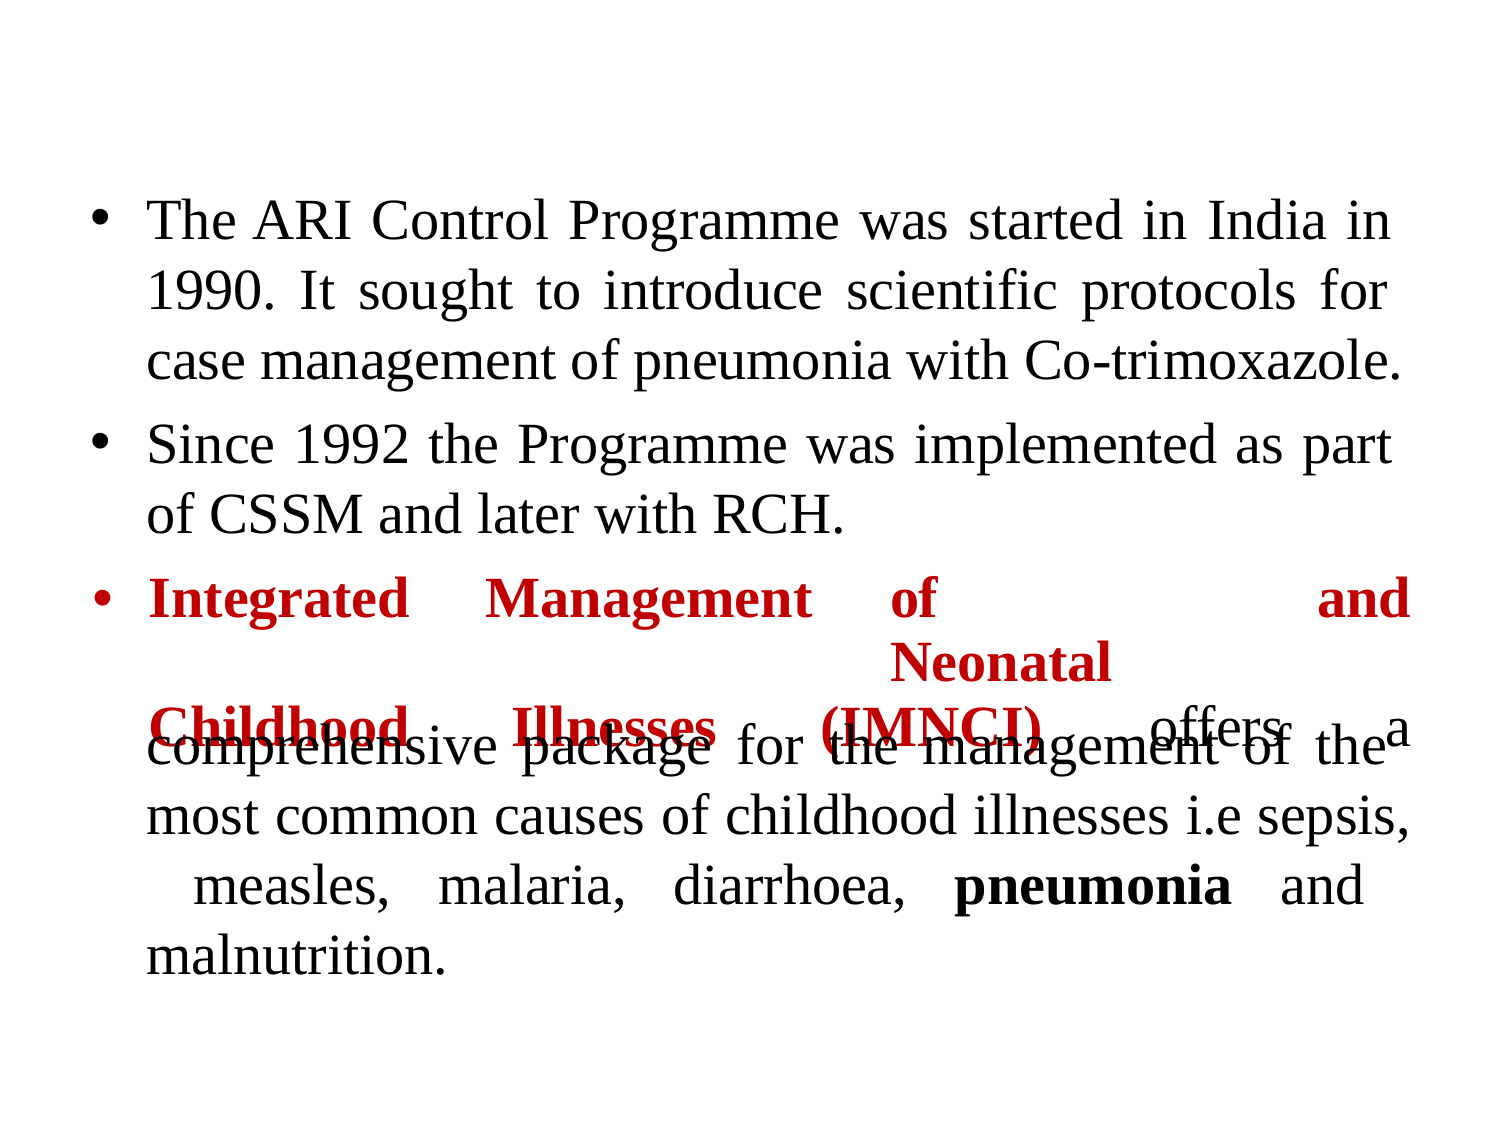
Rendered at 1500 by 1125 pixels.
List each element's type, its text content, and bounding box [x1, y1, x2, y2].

text_box The ARI Control Programme was started in India in 1990. It sought to introduce scientific protocols for case management of pneumonia with Co-trimoxazole. Since 1992 the Programme was implemented as part of CSSM and later with RCH. comprehensive package for the management of the most common causes of childhood illnesses i.e sepsis, measles, malaria, diarrhoea, pneumonia and malnutrition. [88, 179, 1413, 986]
